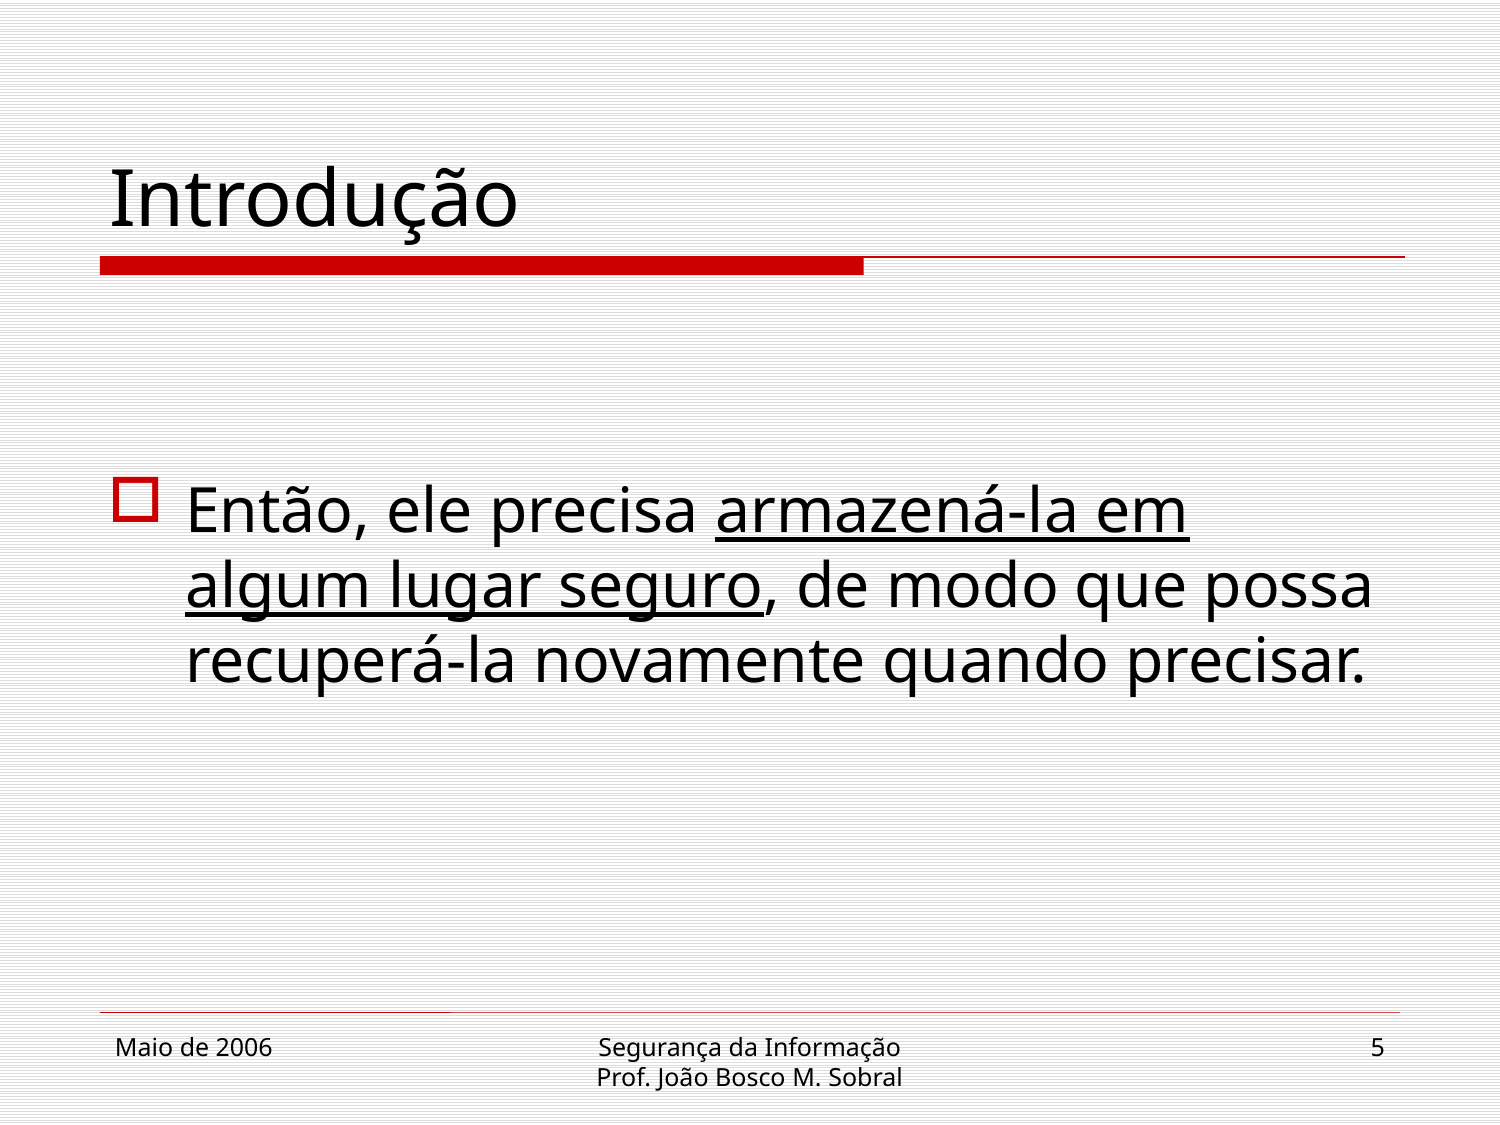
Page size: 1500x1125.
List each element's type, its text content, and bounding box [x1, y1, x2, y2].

slide_number 5 [1074, 1024, 1401, 1103]
slide_number Maio de 2006 [99, 1024, 426, 1103]
list Então, ele precisa armazená-la em algum lugar seguro, de modo que possa recuperá-la novamente quando precisar. [92, 287, 1406, 988]
title Introdução [94, 50, 1407, 250]
footer Segurança da Informação Prof. João Bosco M. Sobral [512, 1024, 988, 1103]
